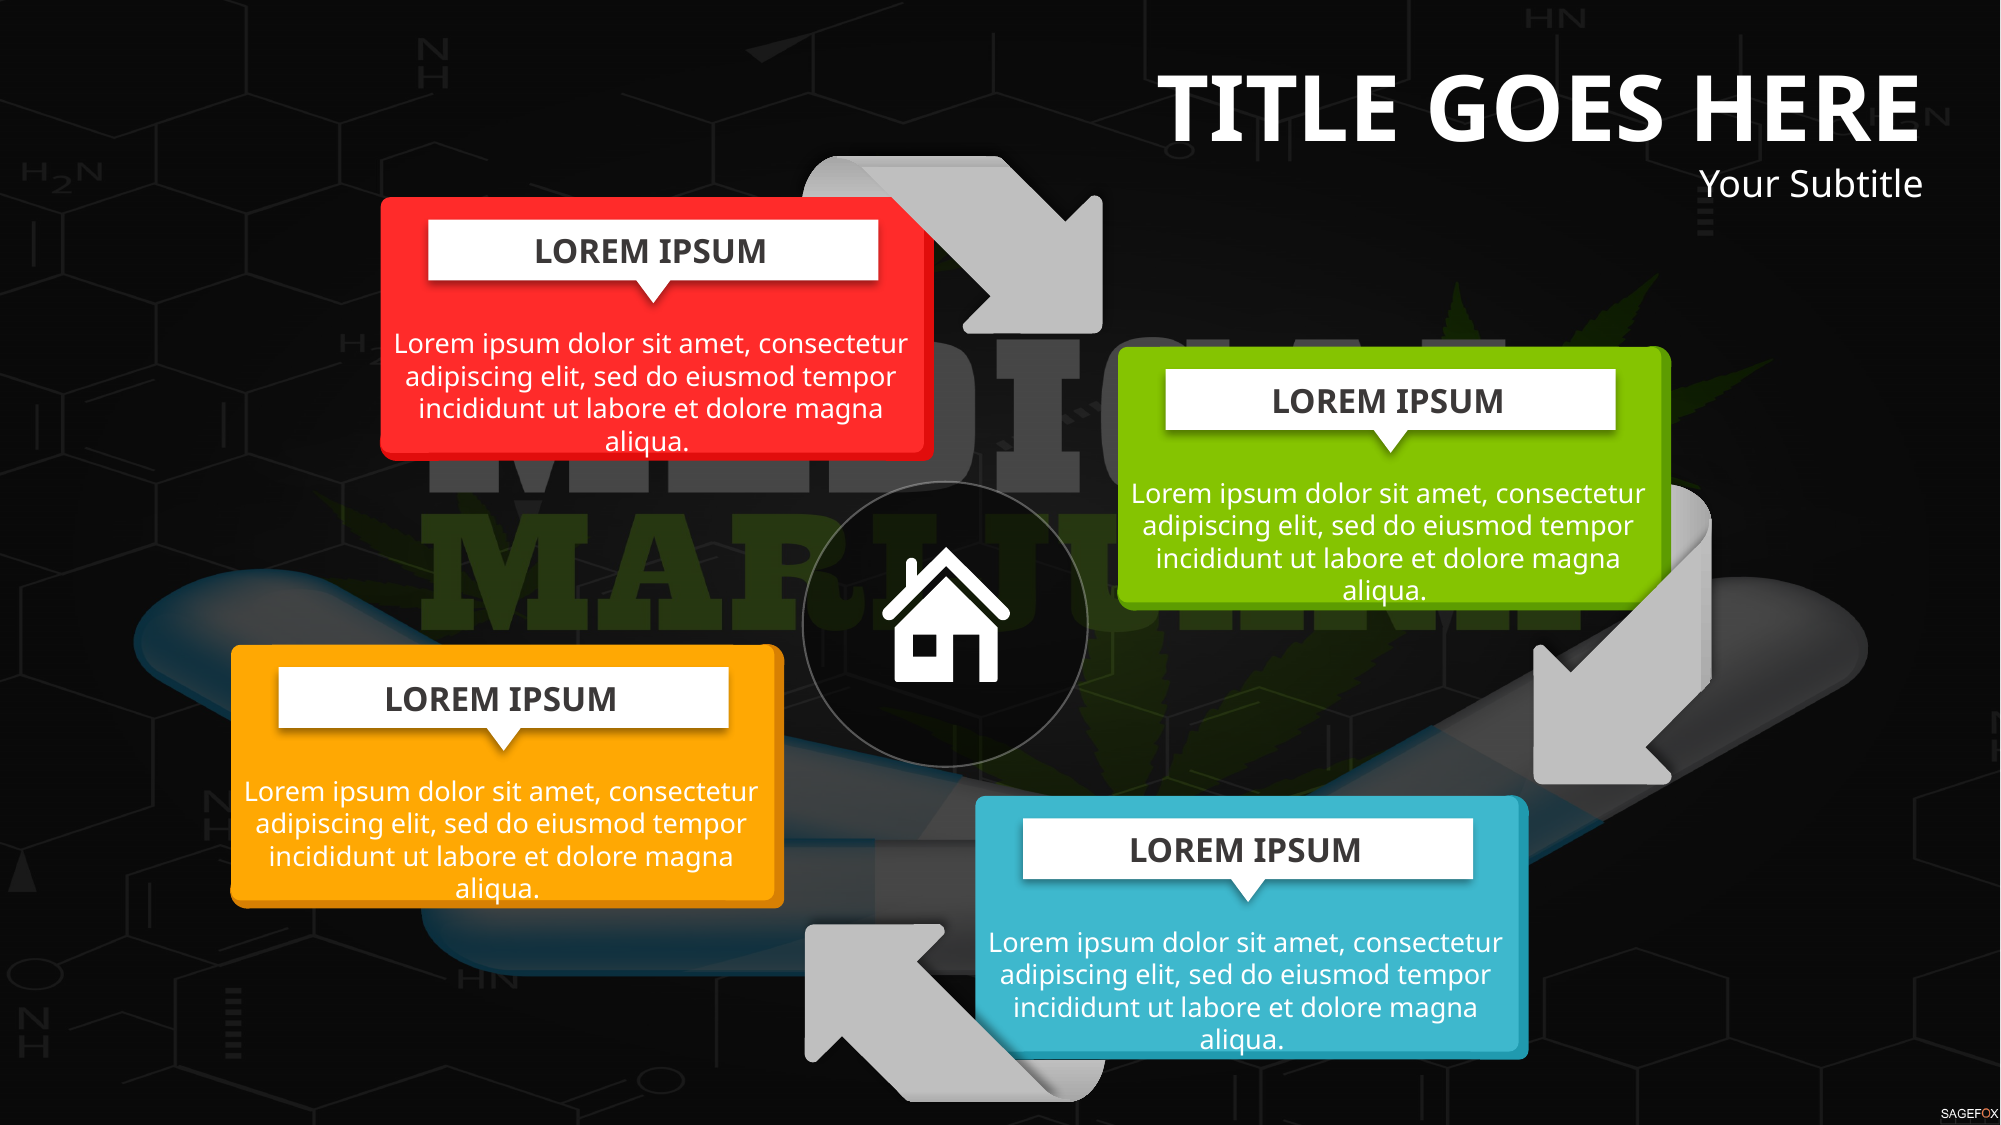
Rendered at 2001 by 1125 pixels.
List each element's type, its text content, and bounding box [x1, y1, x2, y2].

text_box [974, 795, 1529, 1060]
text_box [278, 667, 729, 751]
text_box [230, 643, 785, 909]
text_box [1672, 483, 1698, 495]
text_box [802, 481, 1088, 767]
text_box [1165, 369, 1616, 453]
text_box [428, 219, 837, 304]
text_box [1515, 495, 1768, 795]
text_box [1022, 818, 1473, 902]
picture [0, 0, 2001, 1125]
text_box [379, 196, 935, 461]
text_box [1071, 1061, 1107, 1103]
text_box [818, 882, 1071, 1125]
text_box TITLE GOES HERE Your Subtitle [1035, 42, 1939, 212]
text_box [837, 75, 1089, 376]
text_box [801, 154, 837, 196]
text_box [1117, 345, 1672, 611]
